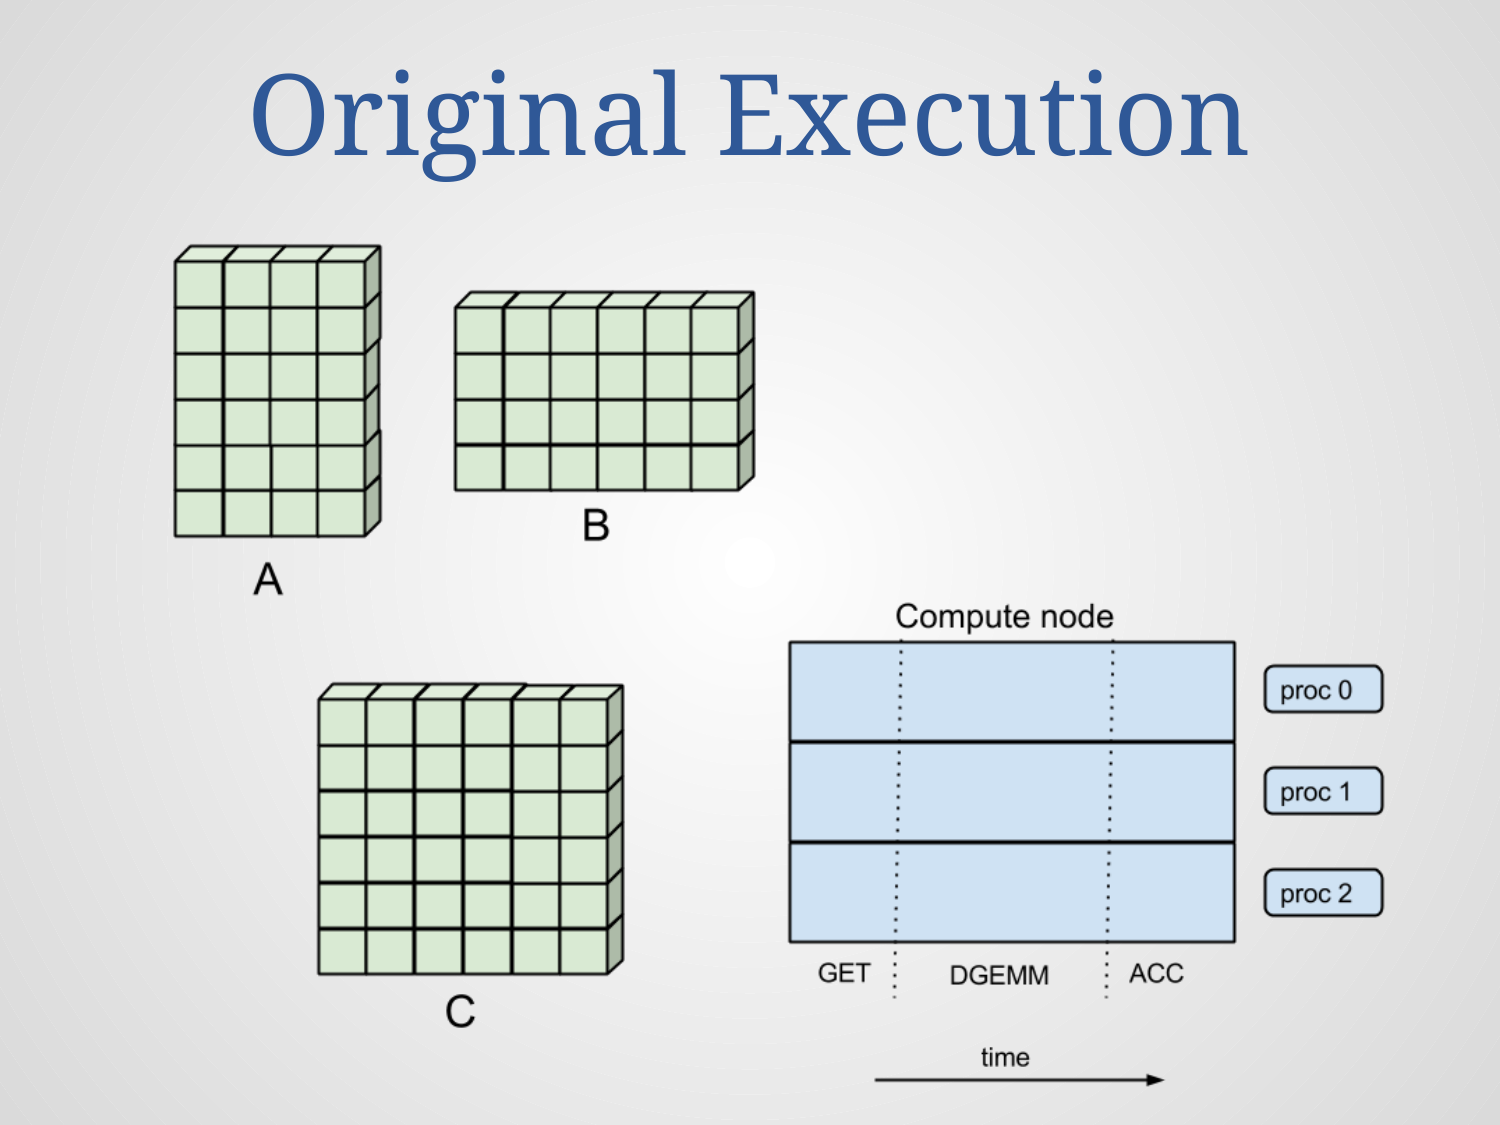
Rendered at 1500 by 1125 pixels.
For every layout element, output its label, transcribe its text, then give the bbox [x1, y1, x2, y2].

text_box Original Execution [74, 50, 1425, 313]
picture [79, 109, 1418, 1113]
